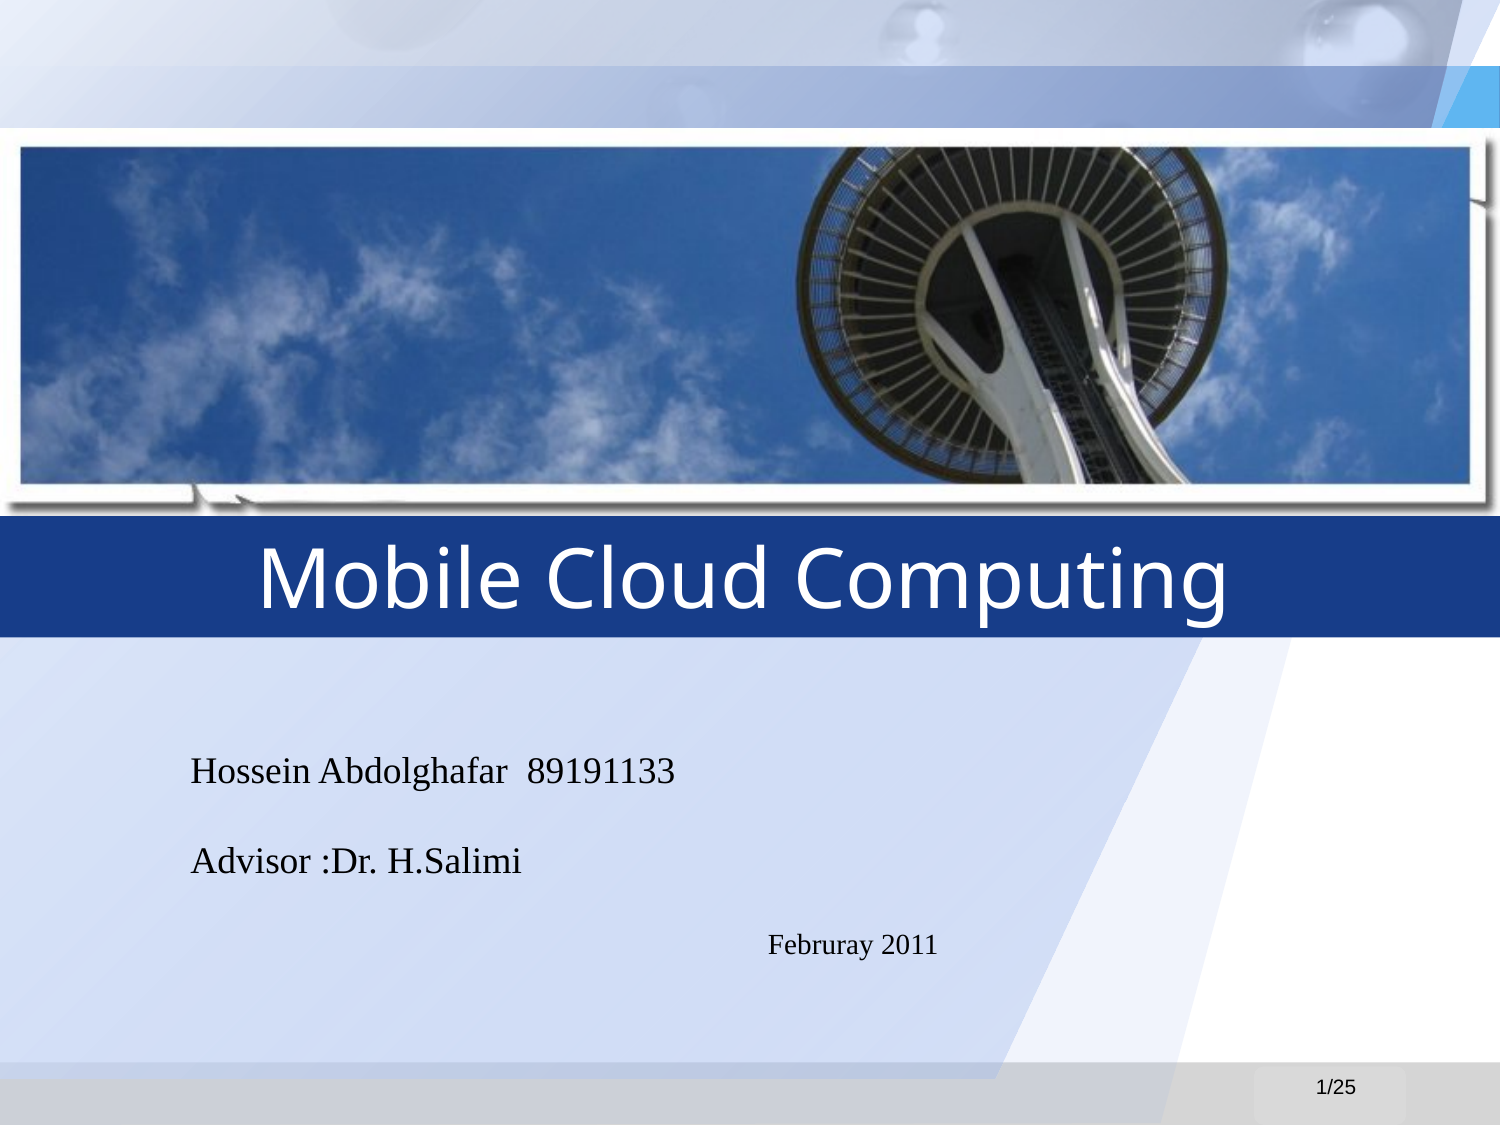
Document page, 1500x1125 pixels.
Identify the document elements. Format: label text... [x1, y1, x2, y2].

text_box Hossein Abdolghafar 89191133 Advisor :Dr. H.Salimi Februray 2011 [175, 738, 954, 968]
slide_number 1/25 [1253, 1066, 1372, 1125]
title Mobile Cloud Computing [149, 524, 1338, 626]
picture [0, 128, 1500, 516]
